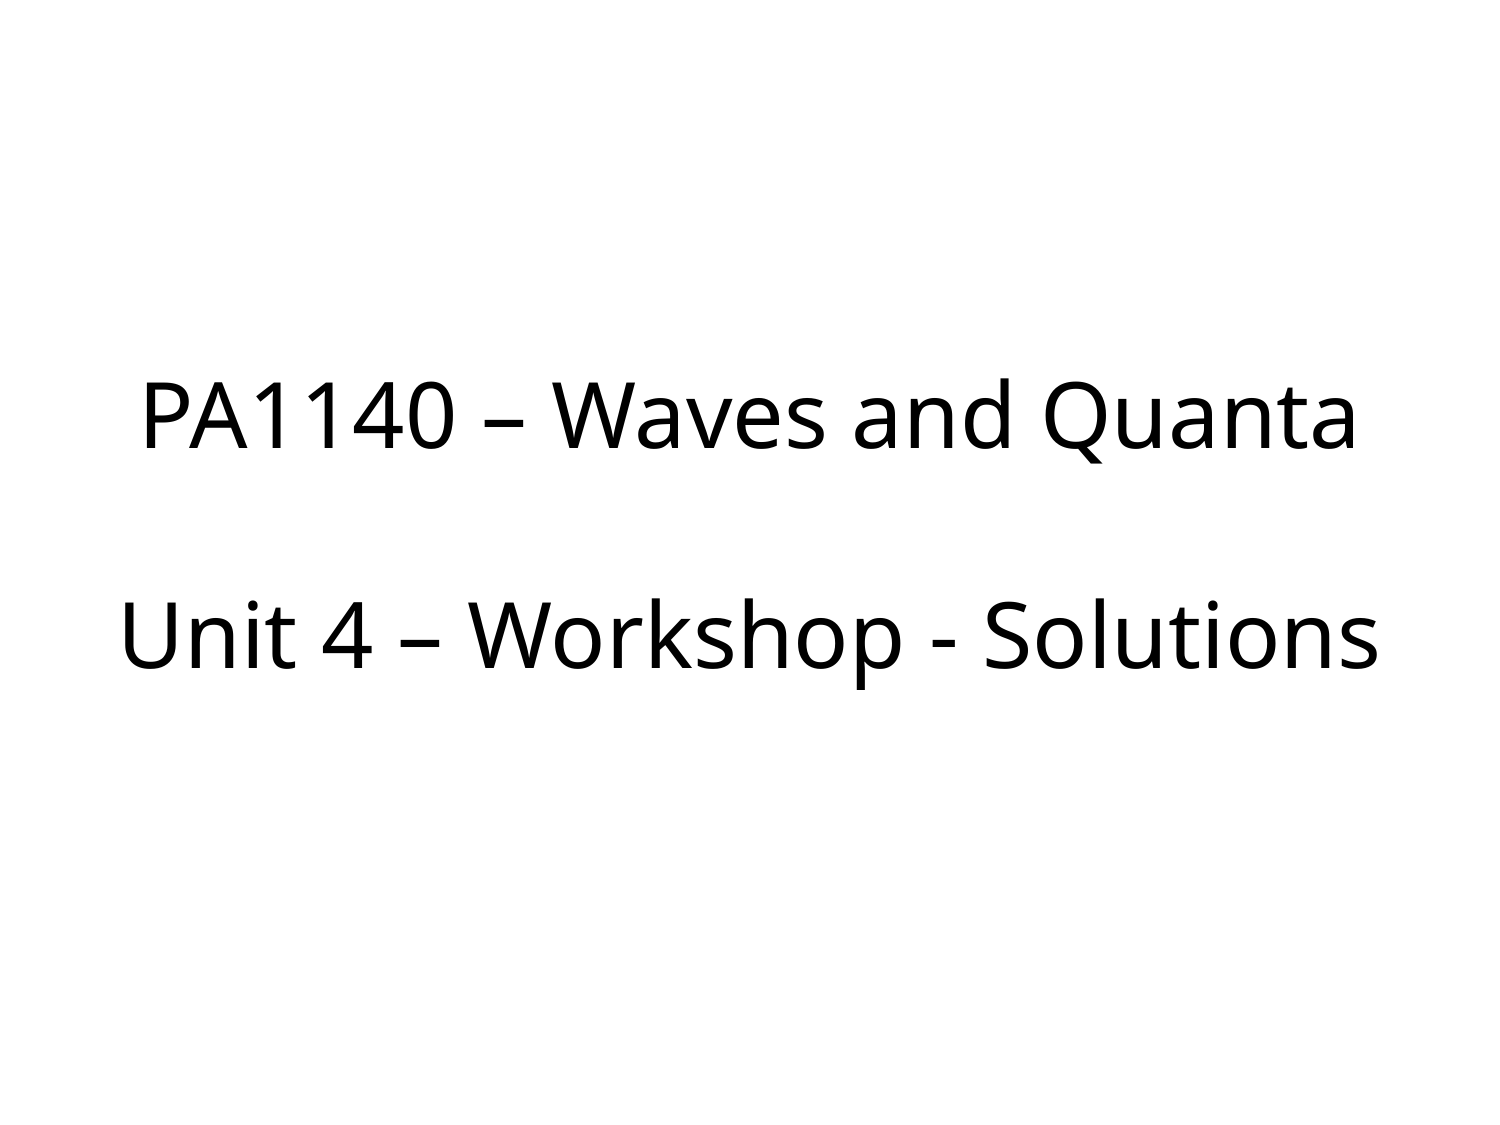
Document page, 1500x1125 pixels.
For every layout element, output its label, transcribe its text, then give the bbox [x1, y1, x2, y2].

text_box PA1140 – Waves and Quanta Unit 4 – Workshop - Solutions [102, 349, 1398, 695]
